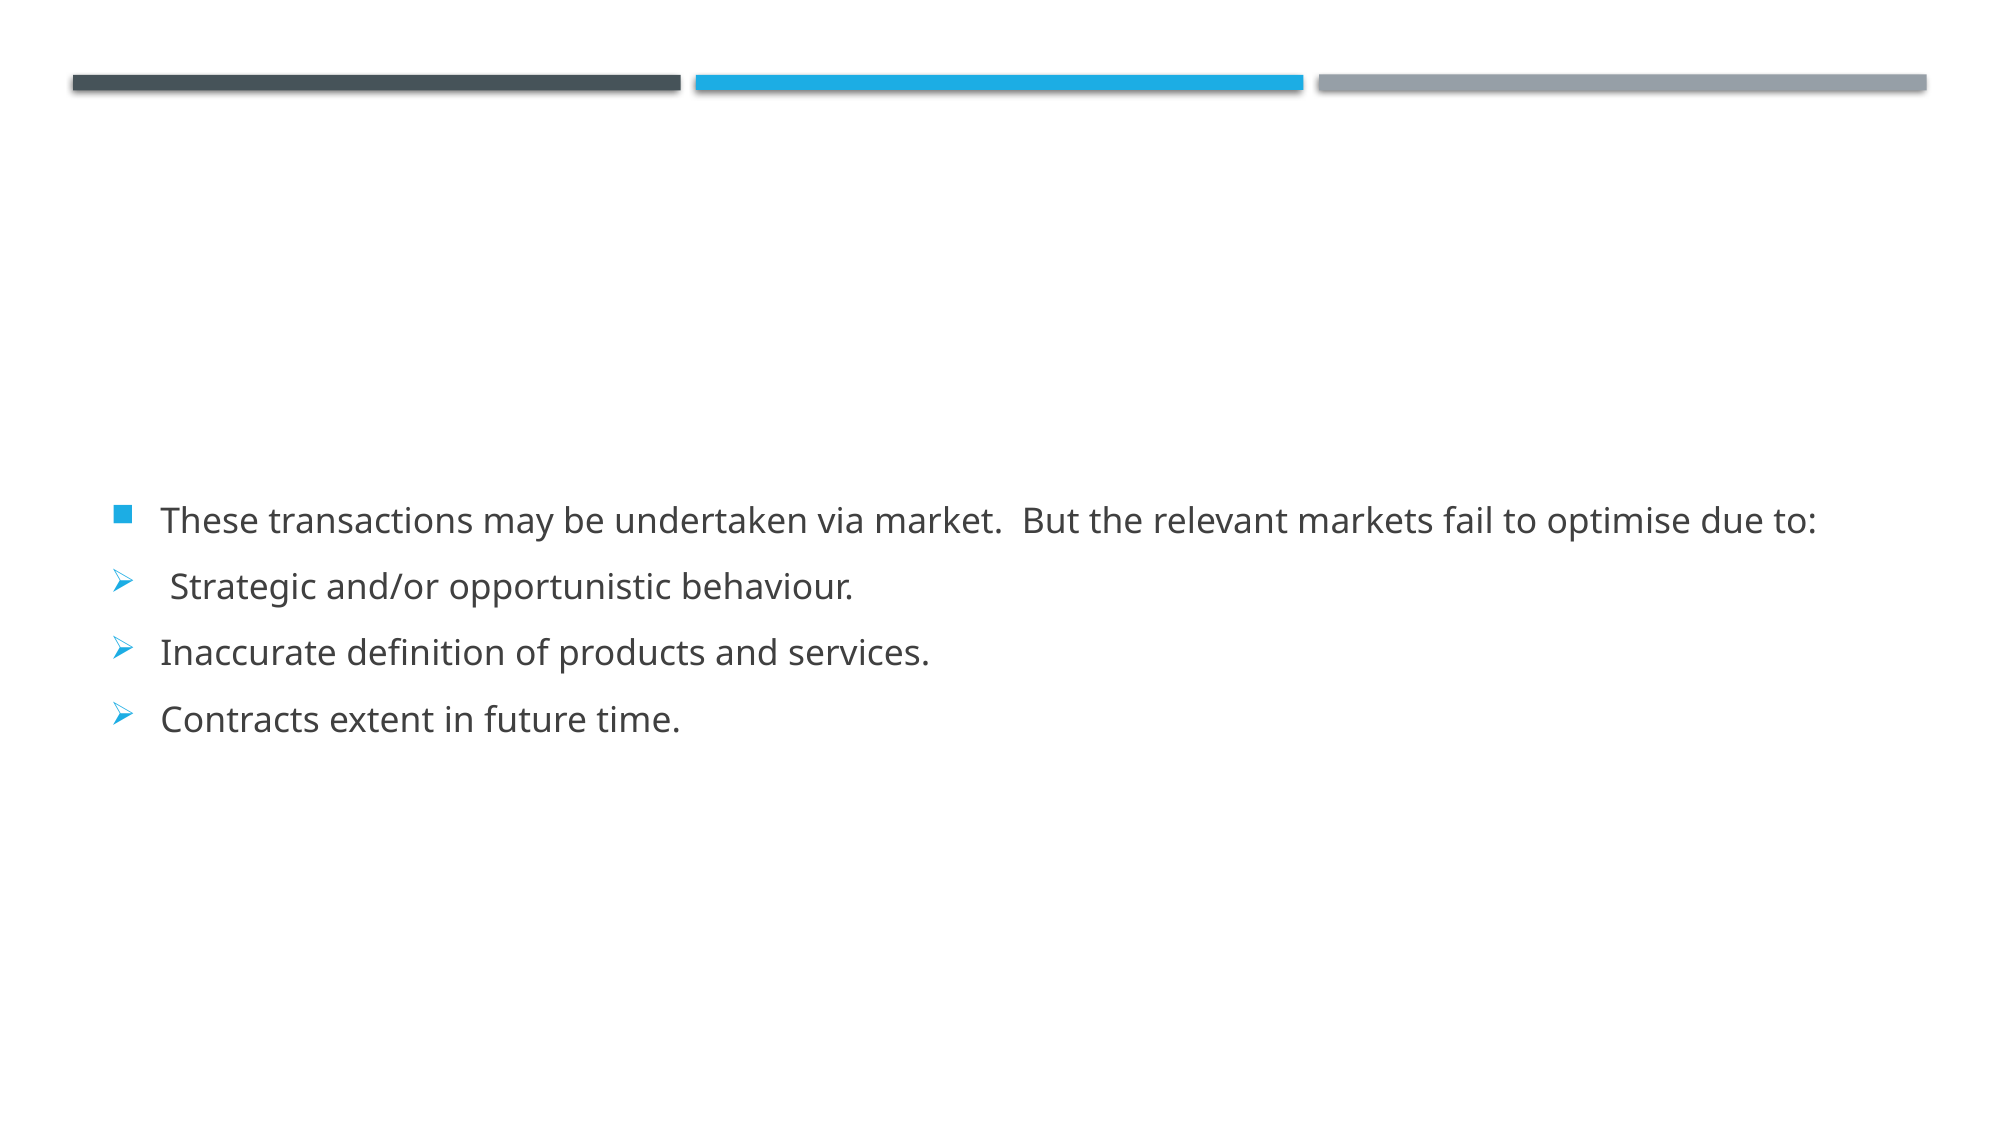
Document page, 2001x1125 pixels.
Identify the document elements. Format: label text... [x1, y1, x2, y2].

list These transactions may be undertaken via market. But the relevant markets fail to optimise due to: Strategic and/or opportunistic behaviour. Inaccurate definition of products and services. Contracts extent in future time. [95, 383, 1905, 983]
